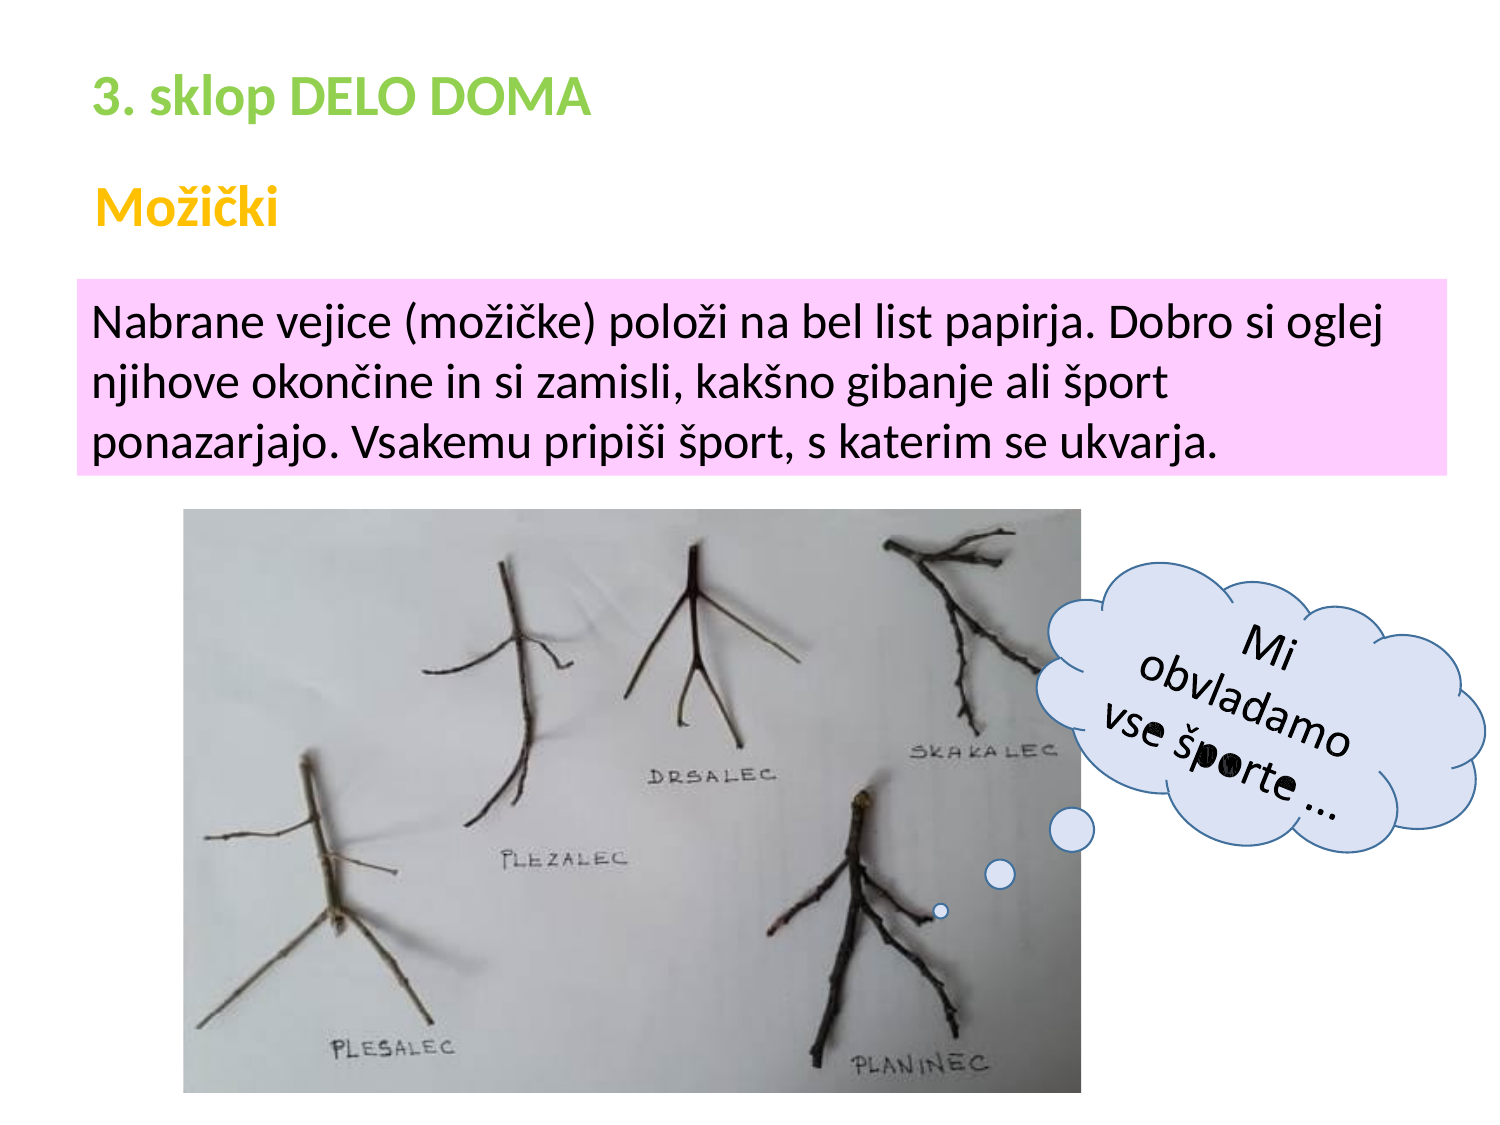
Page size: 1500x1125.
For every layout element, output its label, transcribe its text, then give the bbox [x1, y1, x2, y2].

text_box [1241, 761, 1277, 793]
text_box [1192, 673, 1213, 700]
text_box [1265, 707, 1288, 734]
text_box [1189, 741, 1218, 772]
text_box [1208, 672, 1225, 706]
text_box [1379, 771, 1398, 825]
text_box [1049, 807, 1095, 852]
text_box [1281, 647, 1294, 671]
text_box [1242, 624, 1286, 666]
text_box [1306, 804, 1313, 811]
text_box [1140, 656, 1164, 681]
text_box [1186, 723, 1199, 734]
text_box [1036, 562, 1486, 853]
text_box [1218, 753, 1242, 778]
text_box [1273, 775, 1296, 801]
text_box [1142, 721, 1165, 747]
text_box [1317, 808, 1324, 816]
text_box [1329, 813, 1336, 820]
text_box [1451, 759, 1472, 769]
text_box 3. sklop DELO DOMA Možički [89, 63, 663, 241]
text_box [1326, 732, 1350, 757]
text_box [985, 859, 1015, 890]
text_box [1106, 703, 1128, 730]
text_box [1121, 713, 1143, 738]
text_box [1060, 657, 1084, 672]
text_box [1291, 639, 1298, 645]
text_box [1219, 688, 1242, 715]
text_box [1163, 654, 1189, 692]
text_box [1242, 692, 1272, 725]
text_box Nabrane vejice (možičke) položi na bel list papirja. Dobro si oglej njihove okončine in si zamisli, kakšno gibanje ali šport ponazarjajo. Vsakemu pripiši šport, s katerim se ukvarja. [76, 278, 1447, 476]
text_box [1173, 734, 1195, 759]
text_box [183, 509, 1082, 1093]
text_box [1287, 715, 1325, 749]
text_box [933, 903, 949, 919]
